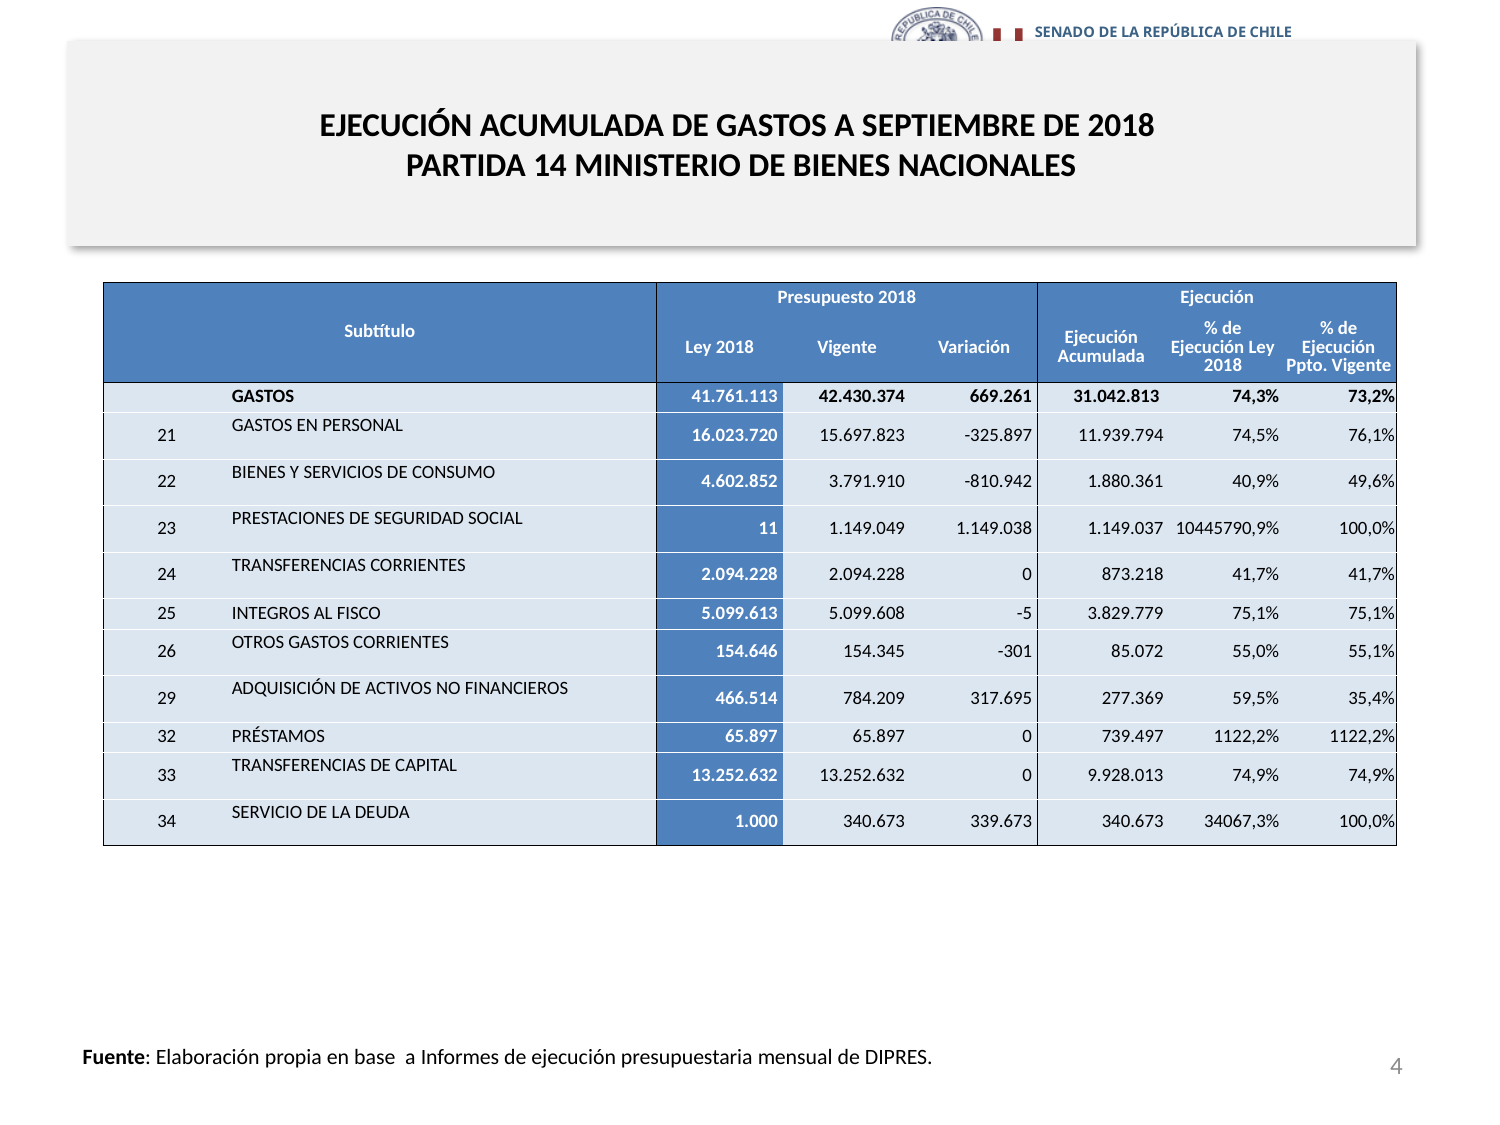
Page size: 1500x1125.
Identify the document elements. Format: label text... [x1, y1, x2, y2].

table_cell Vigente [783, 313, 911, 382]
table_cell TRANSFERENCIAS DE CAPITAL [230, 753, 656, 799]
table_cell 340.673 [1038, 800, 1165, 845]
table_cell 154.646 [657, 630, 783, 675]
table_cell 5.099.613 [657, 599, 783, 629]
table_cell 40,9% [1165, 460, 1281, 505]
table_cell 59,5% [1165, 676, 1281, 722]
table_cell TRANSFERENCIAS CORRIENTES [230, 553, 656, 598]
table_cell 10445790,9% [1165, 506, 1281, 552]
table_cell -301 [911, 630, 1037, 675]
table_cell 2.094.228 [657, 553, 783, 598]
table_cell 65.897 [783, 723, 911, 752]
table_cell 1.149.037 [1038, 506, 1165, 552]
table_cell % de Ejecución Ppto. Vigente [1281, 313, 1396, 382]
table_cell -325.897 [911, 413, 1037, 459]
table_cell OTROS GASTOS CORRIENTES [230, 630, 656, 675]
table_cell SERVICIO DE LA DEUDA [230, 800, 656, 845]
table_cell 277.369 [1038, 676, 1165, 722]
text_box en miles de pesos 2018 [63, 208, 1414, 283]
table_cell 11 [657, 506, 783, 552]
table_cell 55,1% [1281, 630, 1396, 675]
table_cell 41.761.113 [657, 383, 783, 412]
table_cell 42.430.374 [783, 383, 911, 412]
table_header Subtítulo [104, 283, 656, 382]
table_cell 29 [104, 676, 230, 722]
table_cell INTEGROS AL FISCO [230, 599, 656, 629]
table_cell 154.345 [783, 630, 911, 675]
table_cell 13.252.632 [657, 753, 783, 799]
table_cell GASTOS [230, 383, 656, 412]
table_cell 873.218 [1038, 553, 1165, 598]
table_cell 75,1% [1165, 599, 1281, 629]
table_cell 466.514 [657, 676, 783, 722]
table_cell 21 [104, 413, 230, 459]
table_cell 65.897 [657, 723, 783, 752]
table_cell 340.673 [783, 800, 911, 845]
table_cell 74,9% [1165, 753, 1281, 799]
table_cell 13.252.632 [783, 753, 911, 799]
table_cell ADQUISICIÓN DE ACTIVOS NO FINANCIEROS [230, 676, 656, 722]
table_cell 49,6% [1281, 460, 1396, 505]
table_cell 784.209 [783, 676, 911, 722]
table_cell 76,1% [1281, 413, 1396, 459]
table_cell 739.497 [1038, 723, 1165, 752]
table_cell % de Ejecución Ley 2018 [1165, 313, 1281, 382]
table_cell 74,3% [1165, 383, 1281, 412]
table_cell 3.791.910 [783, 460, 911, 505]
table_cell [104, 383, 230, 412]
table_cell 0 [911, 723, 1037, 752]
table_cell 74,9% [1281, 753, 1396, 799]
table_cell 73,2% [1281, 383, 1396, 412]
table_cell 317.695 [911, 676, 1037, 722]
table_cell 1122,2% [1281, 723, 1396, 752]
table_cell 41,7% [1165, 553, 1281, 598]
table_cell 24 [104, 553, 230, 598]
table_cell 85.072 [1038, 630, 1165, 675]
table_cell 33 [104, 753, 230, 799]
table_cell 1122,2% [1165, 723, 1281, 752]
table_cell 25 [104, 599, 230, 629]
table_cell 0 [911, 753, 1037, 799]
table_cell 2.094.228 [783, 553, 911, 598]
table_cell 16.023.720 [657, 413, 783, 459]
table_cell BIENES Y SERVICIOS DE CONSUMO [230, 460, 656, 505]
table_cell 26 [104, 630, 230, 675]
footer Fuente: Elaboración propia en base a Informes de ejecución presupuestaria mensual de DIPRES. [67, 1035, 1447, 1095]
table_cell 9.928.013 [1038, 753, 1165, 799]
table_cell 55,0% [1165, 630, 1281, 675]
title EJECUCIÓN ACUMULADA DE GASTOS A SEPTIEMBRE DE 2018 PARTIDA 14 MINISTERIO DE BIENES NACIONALES [67, 41, 1415, 246]
table_cell Variación [911, 313, 1037, 382]
table_cell PRÉSTAMOS [230, 723, 656, 752]
table_cell -5 [911, 599, 1037, 629]
table_cell PRESTACIONES DE SEGURIDAD SOCIAL [230, 506, 656, 552]
table_header Presupuesto 2018 [657, 283, 1037, 313]
table_cell -810.942 [911, 460, 1037, 505]
table_cell 15.697.823 [783, 413, 911, 459]
table_cell 100,0% [1281, 506, 1396, 552]
table_cell 1.000 [657, 800, 783, 845]
table_cell 32 [104, 723, 230, 752]
table_cell 5.099.608 [783, 599, 911, 629]
table_cell 669.261 [911, 383, 1037, 412]
table_cell 339.673 [911, 800, 1037, 845]
table_cell 23 [104, 506, 230, 552]
table_cell Ley 2018 [657, 313, 783, 382]
table_cell 1.880.361 [1038, 460, 1165, 505]
table_cell 100,0% [1281, 800, 1396, 845]
table_cell 31.042.813 [1038, 383, 1165, 412]
table_cell 75,1% [1281, 599, 1396, 629]
table_cell 35,4% [1281, 676, 1396, 722]
table_cell 41,7% [1281, 553, 1396, 598]
table_cell GASTOS EN PERSONAL [230, 413, 656, 459]
table_cell 11.939.794 [1038, 413, 1165, 459]
table_header Ejecución [1038, 283, 1396, 313]
table_cell 34067,3% [1165, 800, 1281, 845]
table_cell 0 [911, 553, 1037, 598]
picture [891, 7, 985, 41]
table_cell 4.602.852 [657, 460, 783, 505]
table_cell 1.149.049 [783, 506, 911, 552]
table_cell 3.829.779 [1038, 599, 1165, 629]
table_cell 34 [104, 800, 230, 845]
table_cell 1.149.038 [911, 506, 1037, 552]
table_cell 22 [104, 460, 230, 505]
table_cell Ejecución Acumulada [1038, 313, 1165, 382]
table_cell 74,5% [1165, 413, 1281, 459]
